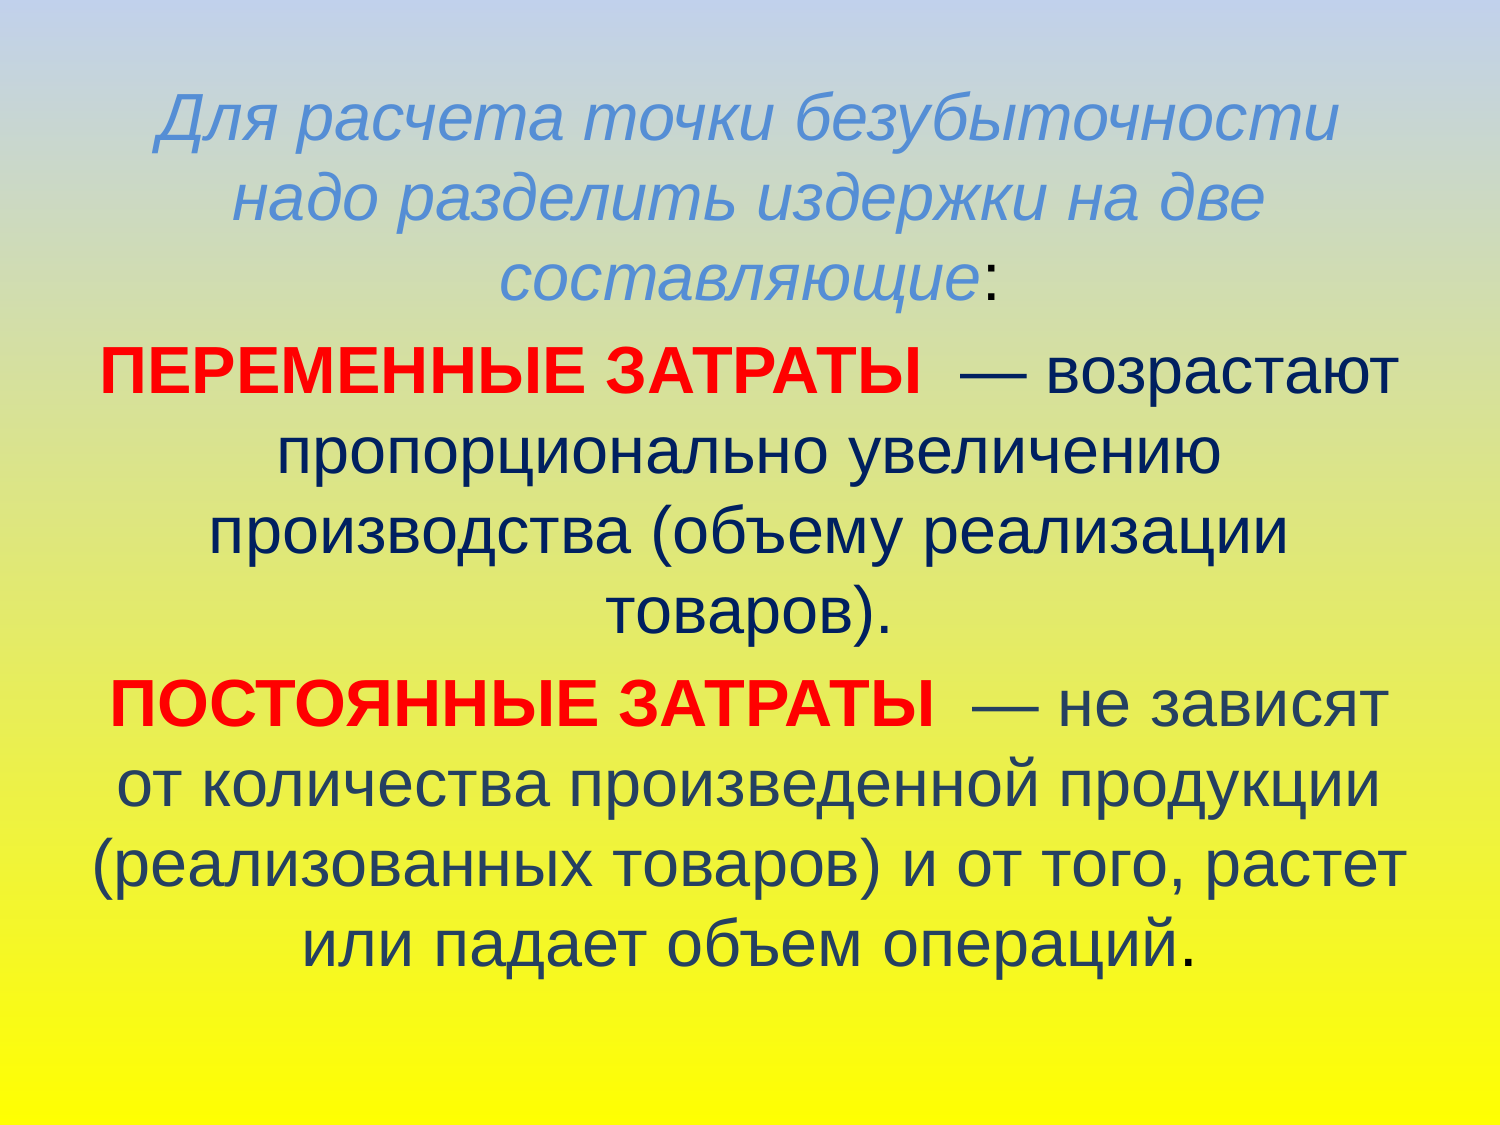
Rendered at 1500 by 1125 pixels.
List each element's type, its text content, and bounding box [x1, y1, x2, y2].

text_box Для расчета точки безубыточности надо разделить издержки на две составляющие: ПЕРЕМЕННЫЕ ЗАТРАТЫ — возрастают пропорционально увеличению производства (объему реализации товаров). ПОСТОЯННЫЕ ЗАТРАТЫ — не зависят от количества произведенной продукции (реализованных товаров) и от того, растет или падает объем операций. [74, 66, 1425, 1005]
